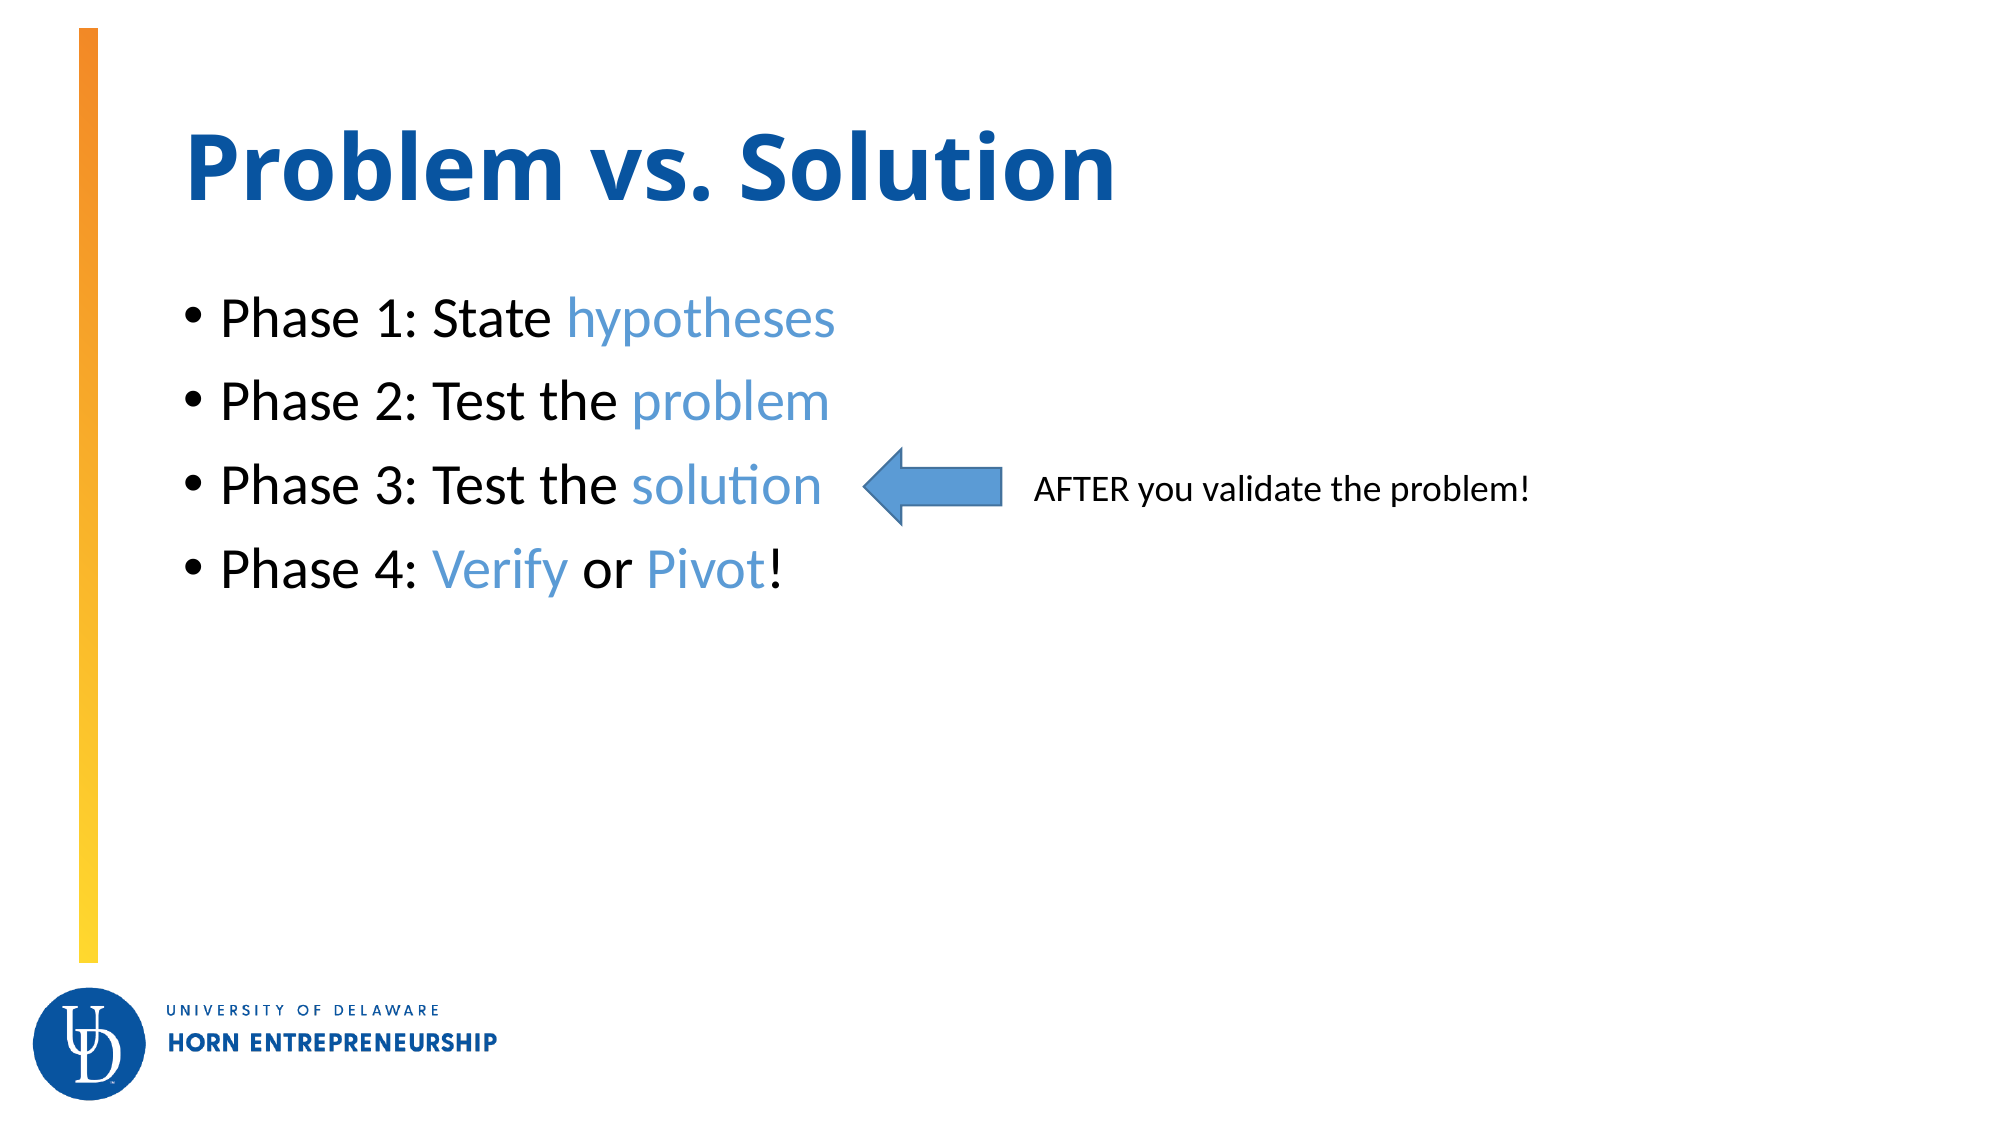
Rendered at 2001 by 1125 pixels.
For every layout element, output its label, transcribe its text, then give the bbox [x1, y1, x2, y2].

picture [32, 986, 497, 1101]
title Problem vs. Solution [168, 61, 1894, 279]
text_box AFTER you validate the problem! [1014, 456, 1552, 517]
list Phase 1: State hypotheses Phase 2: Test the problem Phase 3: Test the solution Phase 4: Verify or Pivot! [168, 279, 1894, 994]
text_box [862, 446, 1003, 527]
